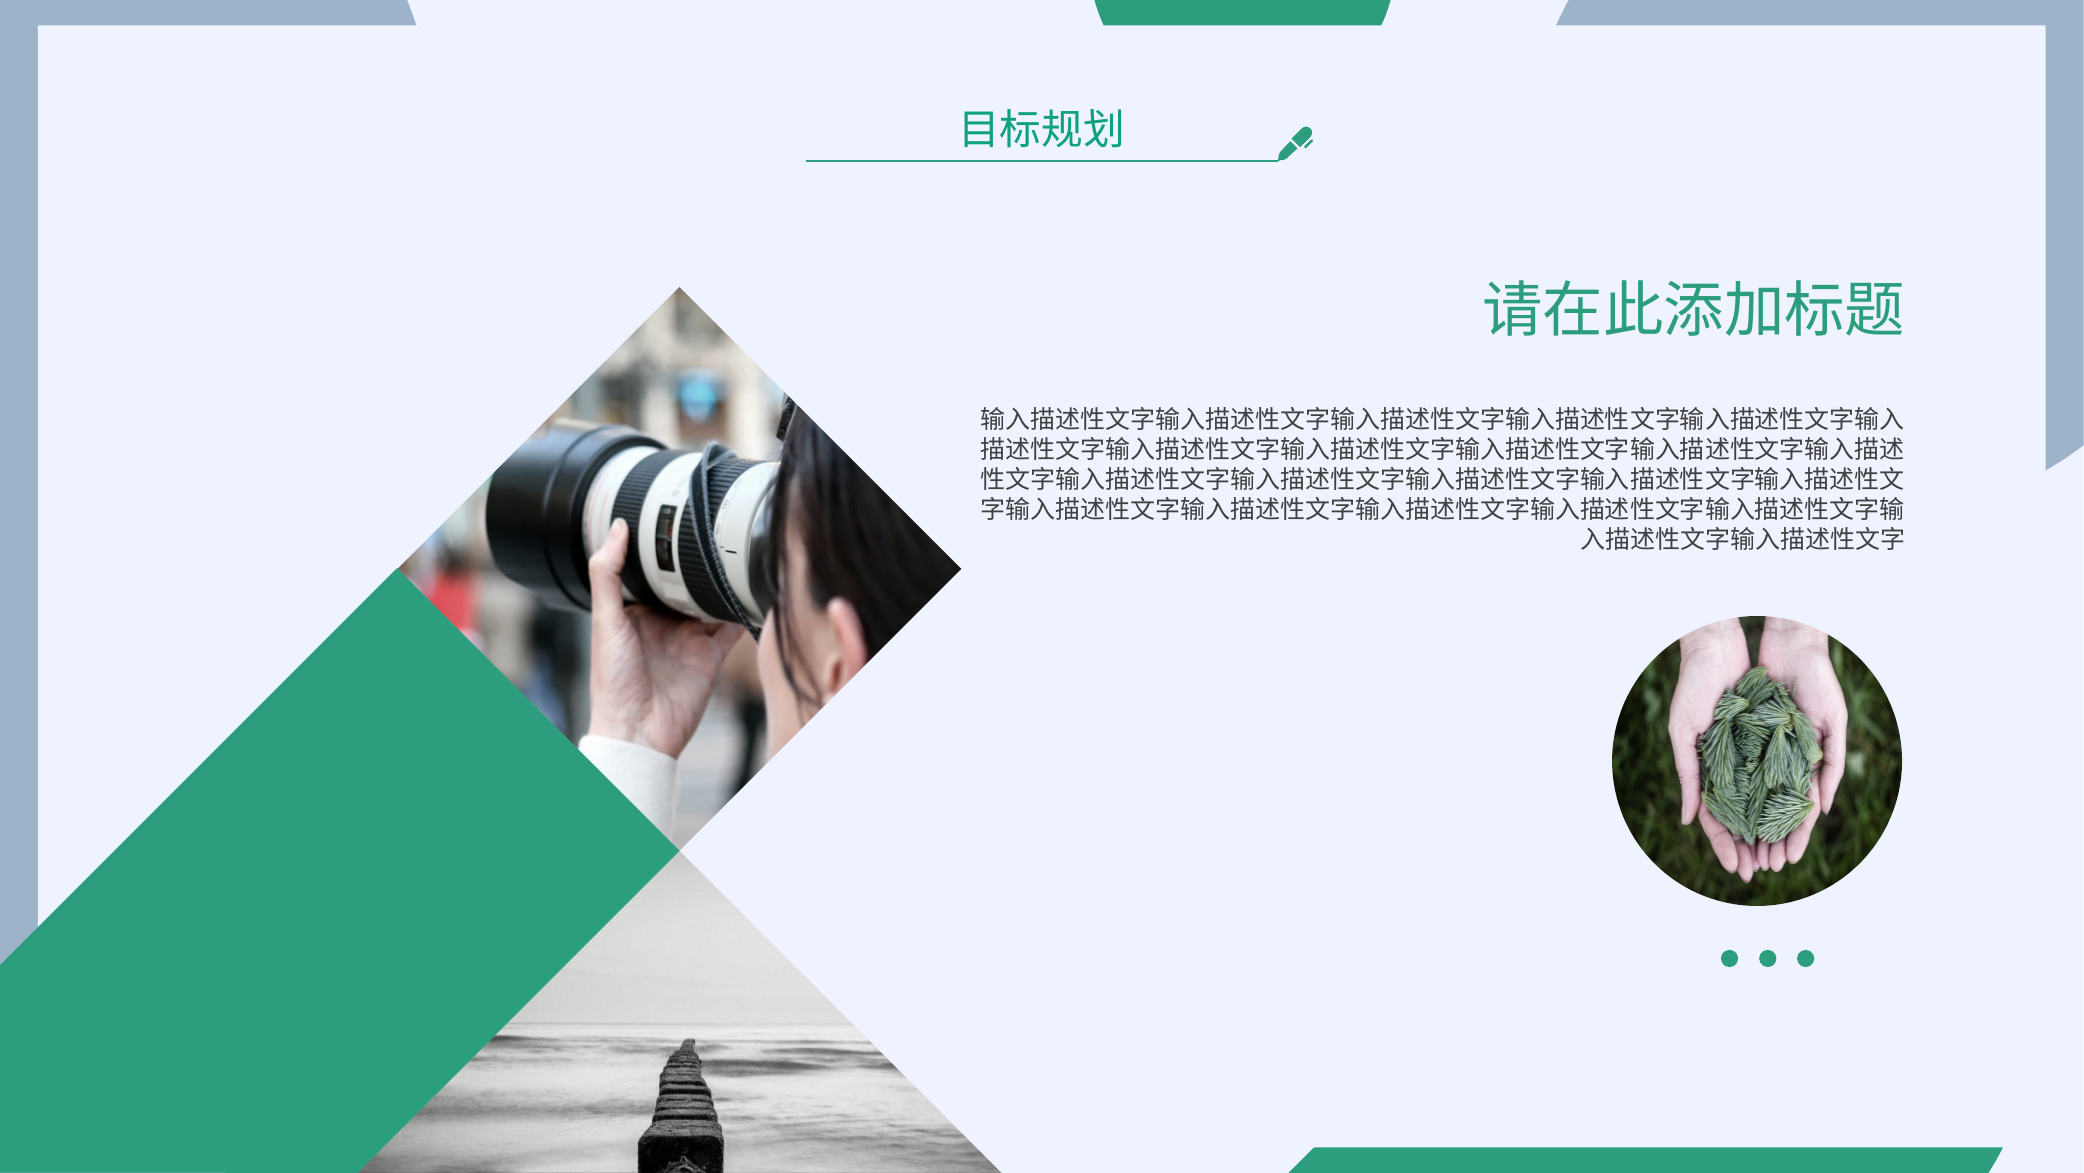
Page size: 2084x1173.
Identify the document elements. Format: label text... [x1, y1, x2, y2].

text_box 目标规划 [735, 95, 1348, 161]
text_box [1609, 613, 1905, 909]
text_box 请在此添加标题 [1441, 263, 1922, 352]
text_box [0, 286, 1002, 1173]
text_box [1794, 947, 1817, 970]
text_box 输入描述性文字输入描述性文字输入描述性文字输入描述性文字输入描述性文字输入描述性文字输入描述性文字输入描述性文字输入描述性文字输入描述性文字输入描述性文字输入描述性文字输入描述性文字输入描述性文字输入描述性文字输入描述性文字输入描述性文字输入描述性文字输入描述性文字输入描述性文字输入描述性文字输入描述性文字输入描述性文字 [1006, 395, 1922, 561]
text_box [1757, 947, 1779, 970]
text_box [1718, 947, 1741, 970]
